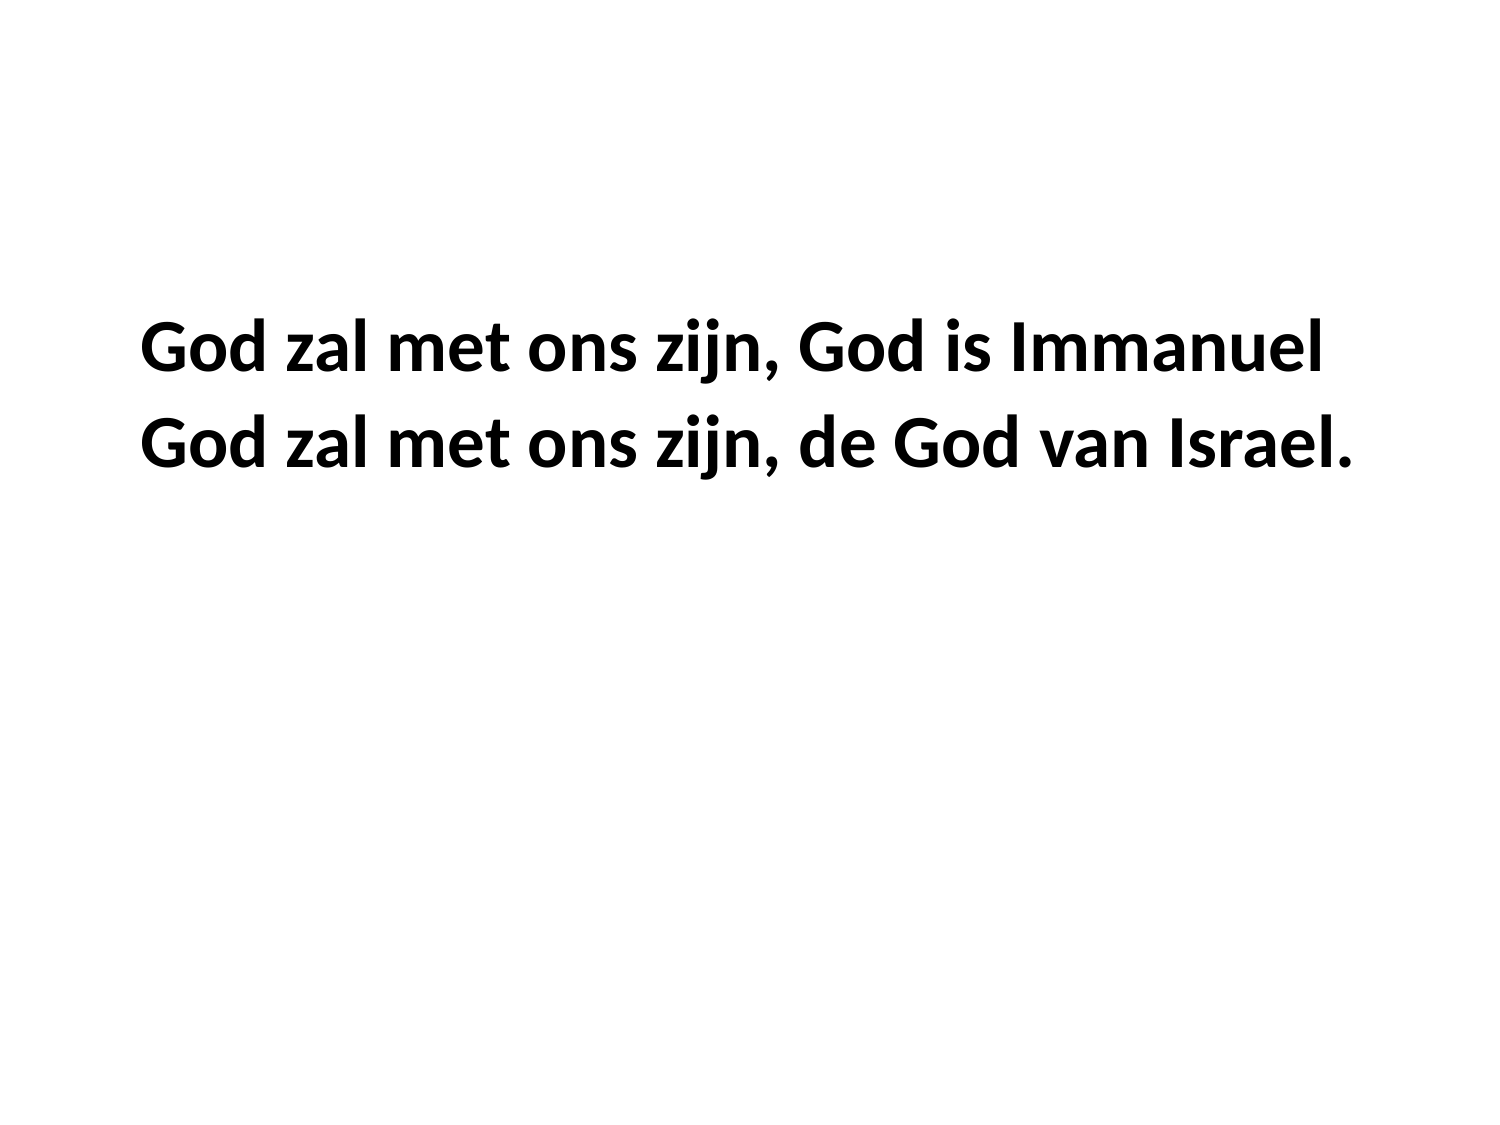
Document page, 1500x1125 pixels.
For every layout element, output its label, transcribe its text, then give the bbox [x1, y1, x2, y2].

text_box God zal met ons zijn, God is Immanuel God zal met ons zijn, de God van Israel. [125, 282, 1452, 490]
